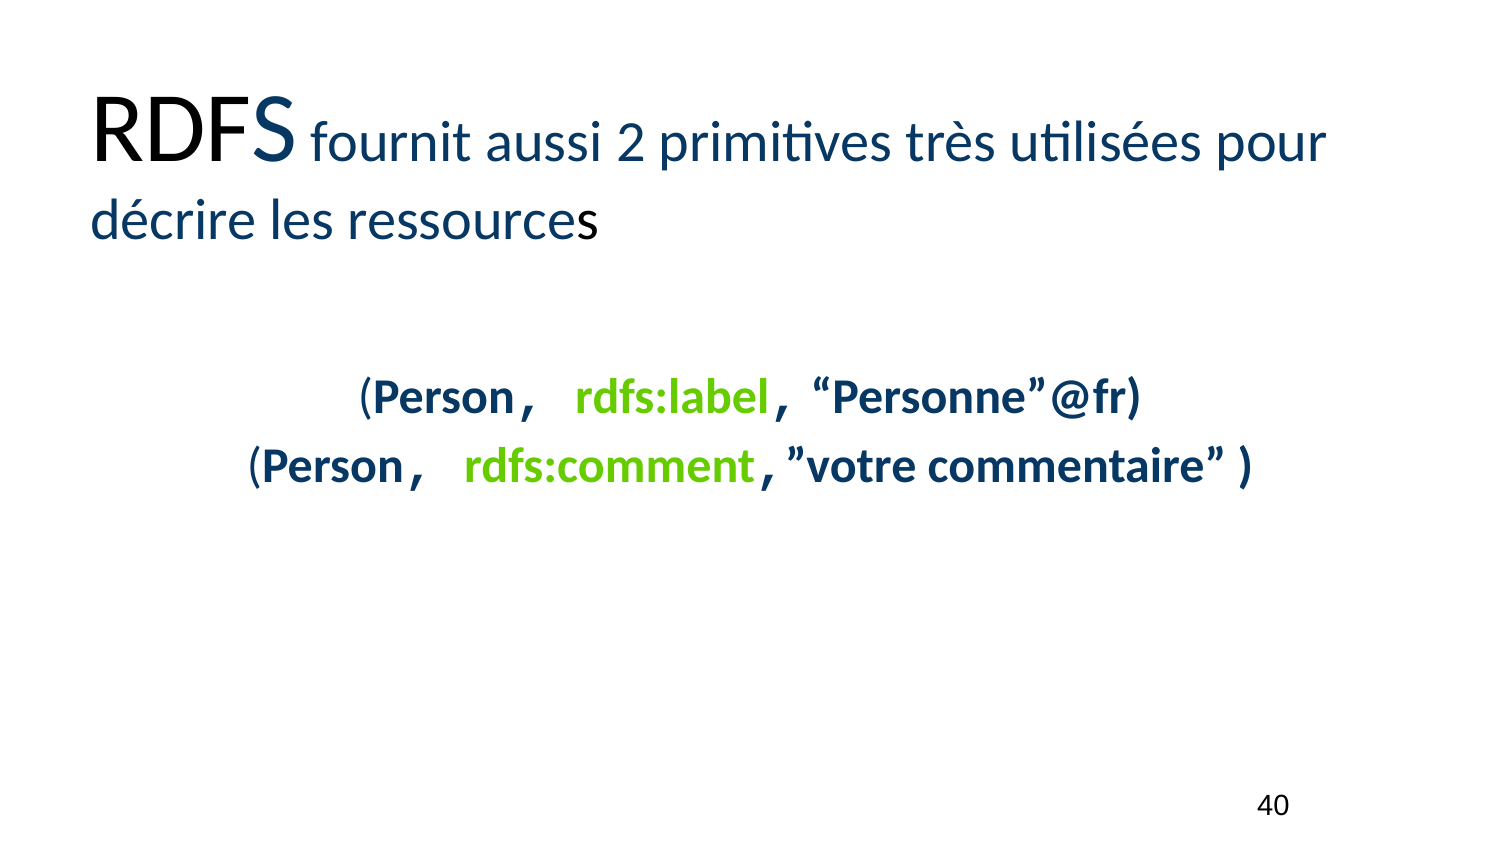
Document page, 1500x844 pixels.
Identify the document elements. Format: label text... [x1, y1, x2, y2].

list RDFS fournit aussi 2 primitives très utilisées pour décrire les ressources (Person, rdfs:label, “Personne”@fr) (Person, rdfs:comment,”votre commentaire” ) [75, 46, 1425, 808]
slide_number 40 [1241, 771, 1332, 836]
